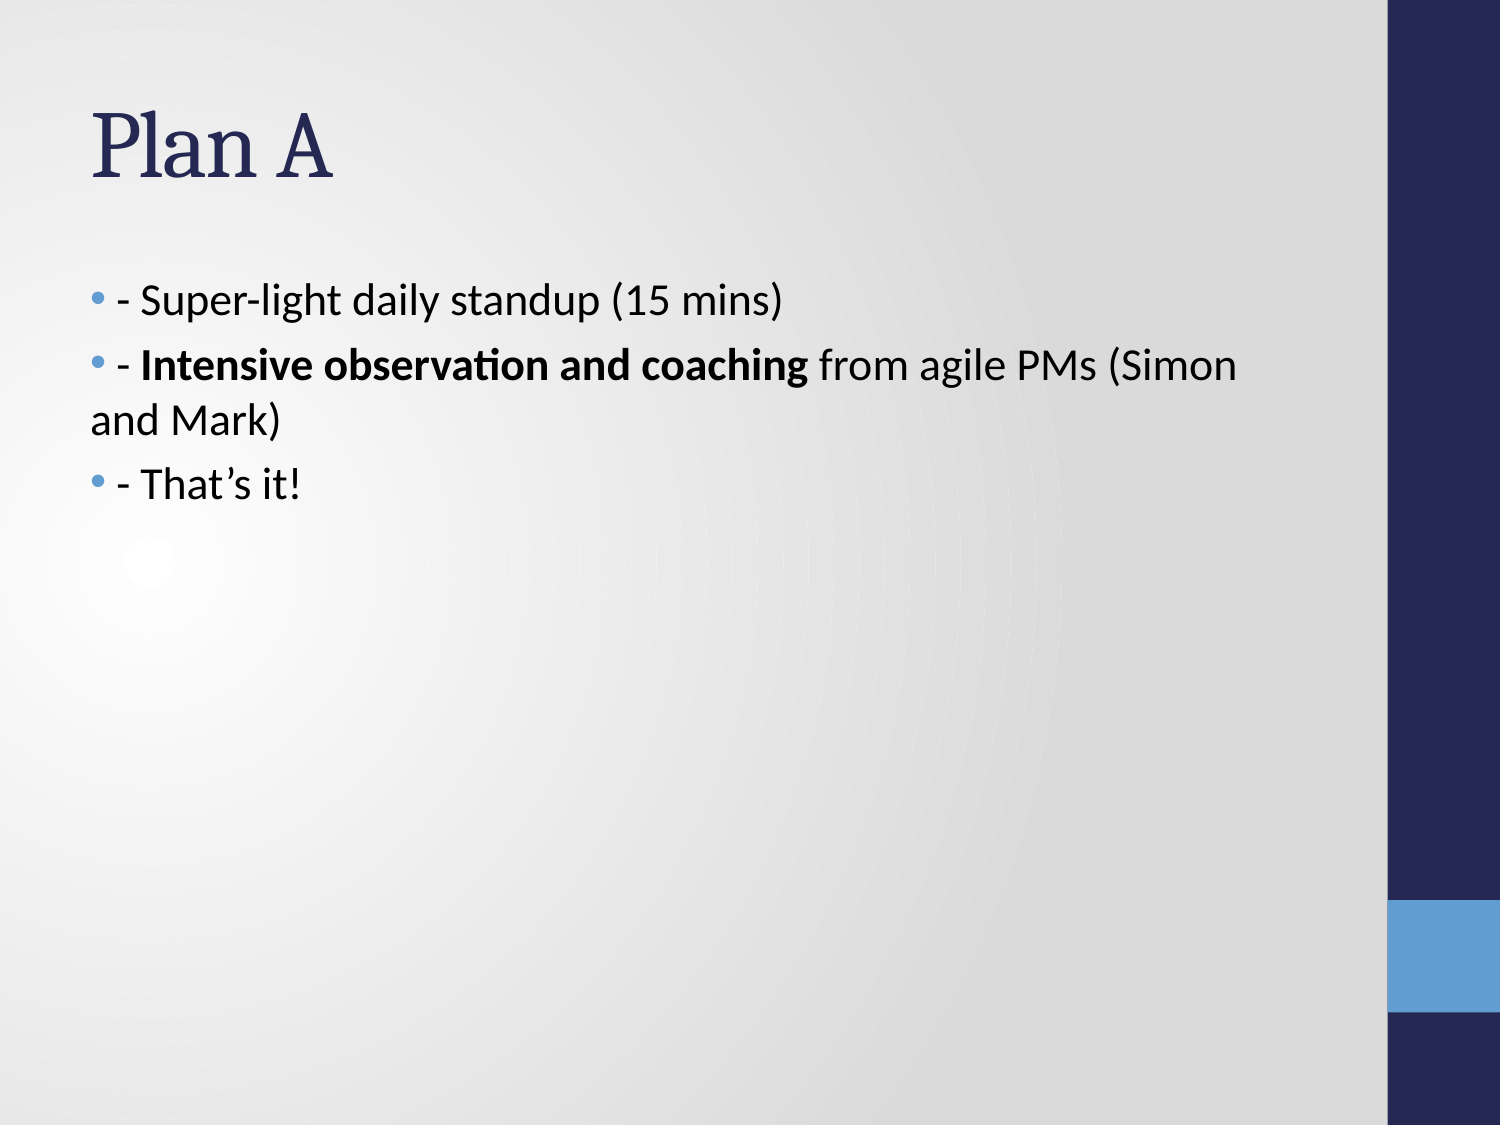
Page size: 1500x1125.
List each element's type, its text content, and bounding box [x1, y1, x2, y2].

list - Super-light daily standup (15 mins) - Intensive observation and coaching from agile PMs (Simon and Mark) - That’s it! [75, 262, 1325, 1050]
title Plan A [75, 45, 1325, 233]
